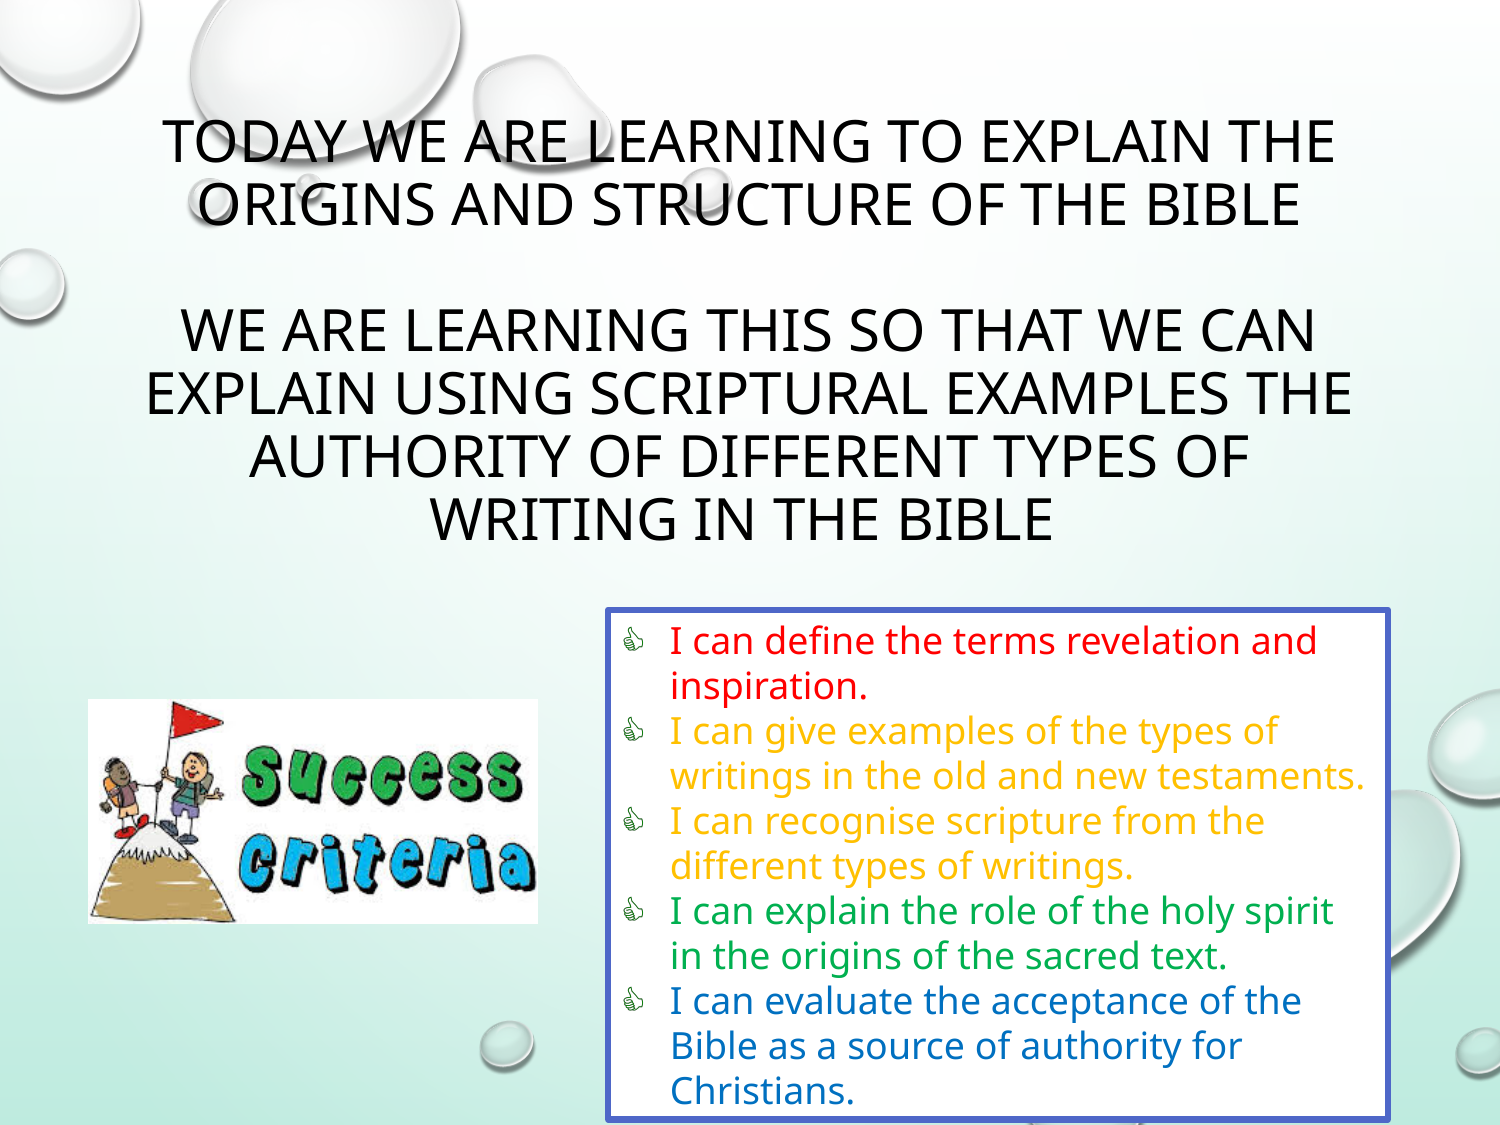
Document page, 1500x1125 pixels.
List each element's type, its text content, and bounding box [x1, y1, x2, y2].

picture [0, 0, 1500, 1125]
text_box I can define the terms revelation and inspiration. I can give examples of the types of writings in the old and new testaments. I can recognise scripture from the different types of writings. I can explain the role of the holy spirit in the origins of the sacred text. I can evaluate the acceptance of the Bible as a source of authority for Christians. [607, 608, 1389, 1121]
title Today we are learning to explain the origins and structure of the Bible We are learning this so that we can explain using scriptural examples the authority of different types of writing in the Bible [112, 90, 1388, 561]
